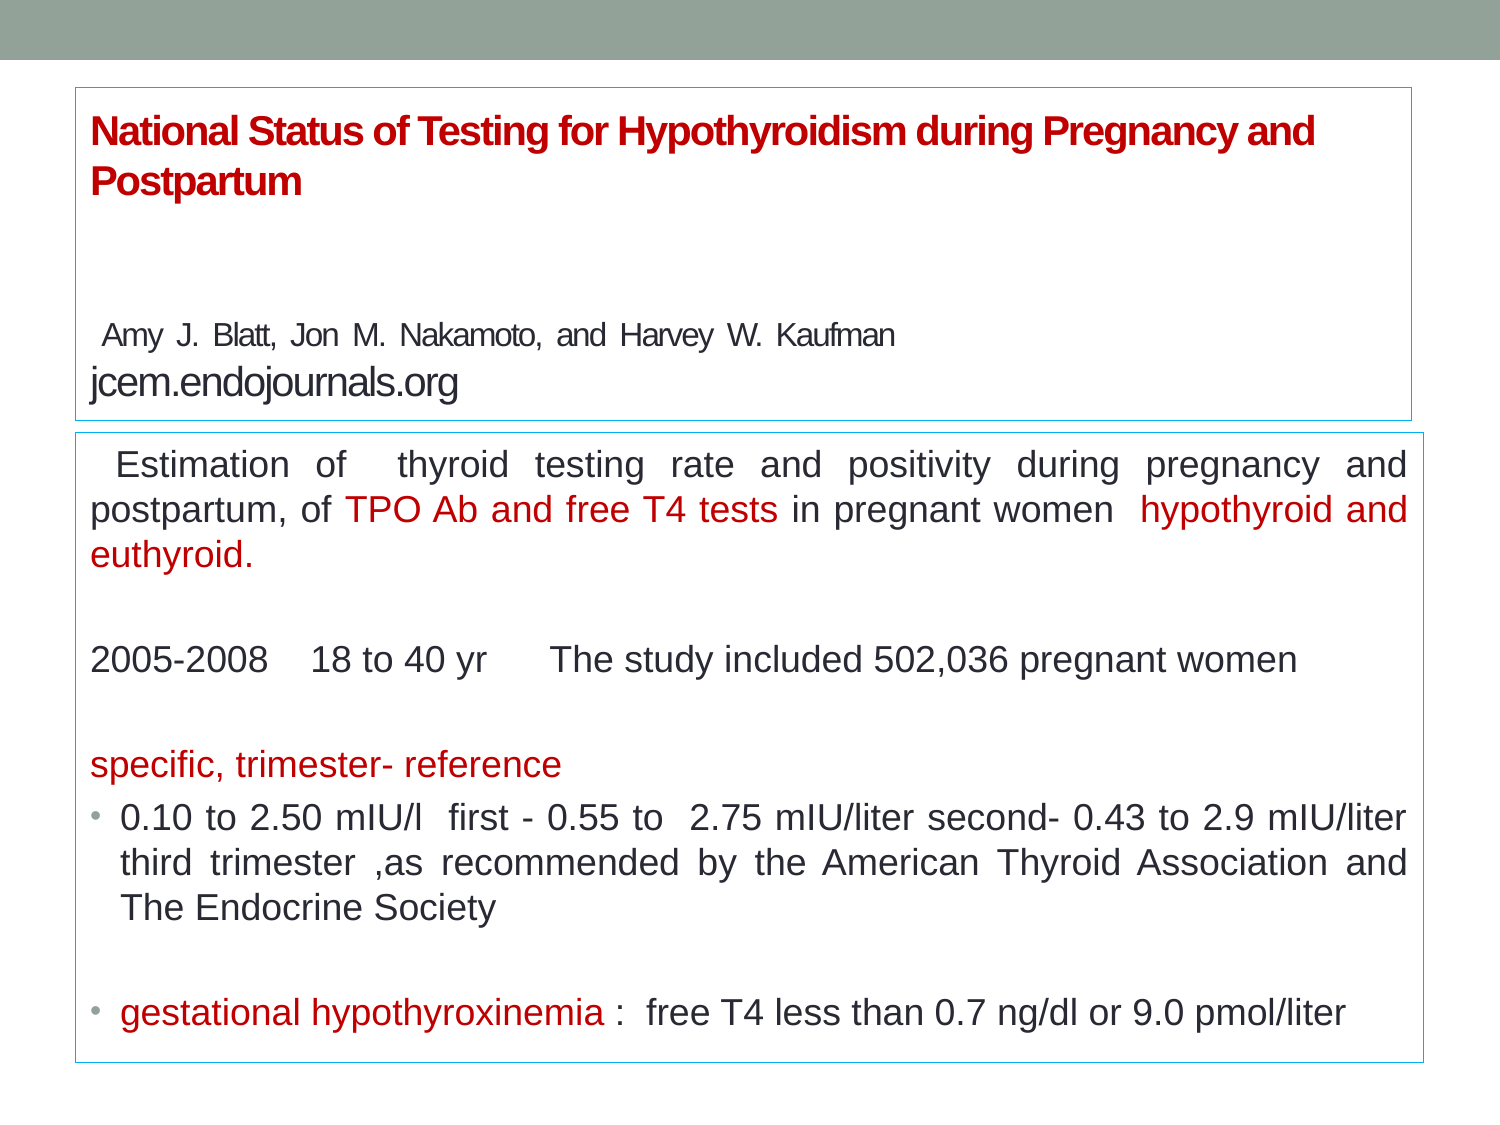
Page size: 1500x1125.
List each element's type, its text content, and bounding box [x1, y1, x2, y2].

list Estimation of thyroid testing rate and positivity during pregnancy and postpartum, of TPO Ab and free T4 tests in pregnant women hypothyroid and euthyroid. 2005-2008 18 to 40 yr The study included 502,036 pregnant women specific, trimester- reference 0.10 to 2.50 mIU/l first - 0.55 to 2.75 mIU/liter second- 0.43 to 2.9 mIU/liter third trimester ,as recommended by the American Thyroid Association and The Endocrine Society gestational hypothyroxinemia : free T4 less than 0.7 ng/dl or 9.0 pmol/liter [75, 432, 1424, 1063]
title National Status of Testing for Hypothyroidism during Pregnancy and Postpartum Amy J. Blatt, Jon M. Nakamoto, and Harvey W. Kaufman jcem.endojournals.org [75, 87, 1412, 421]
